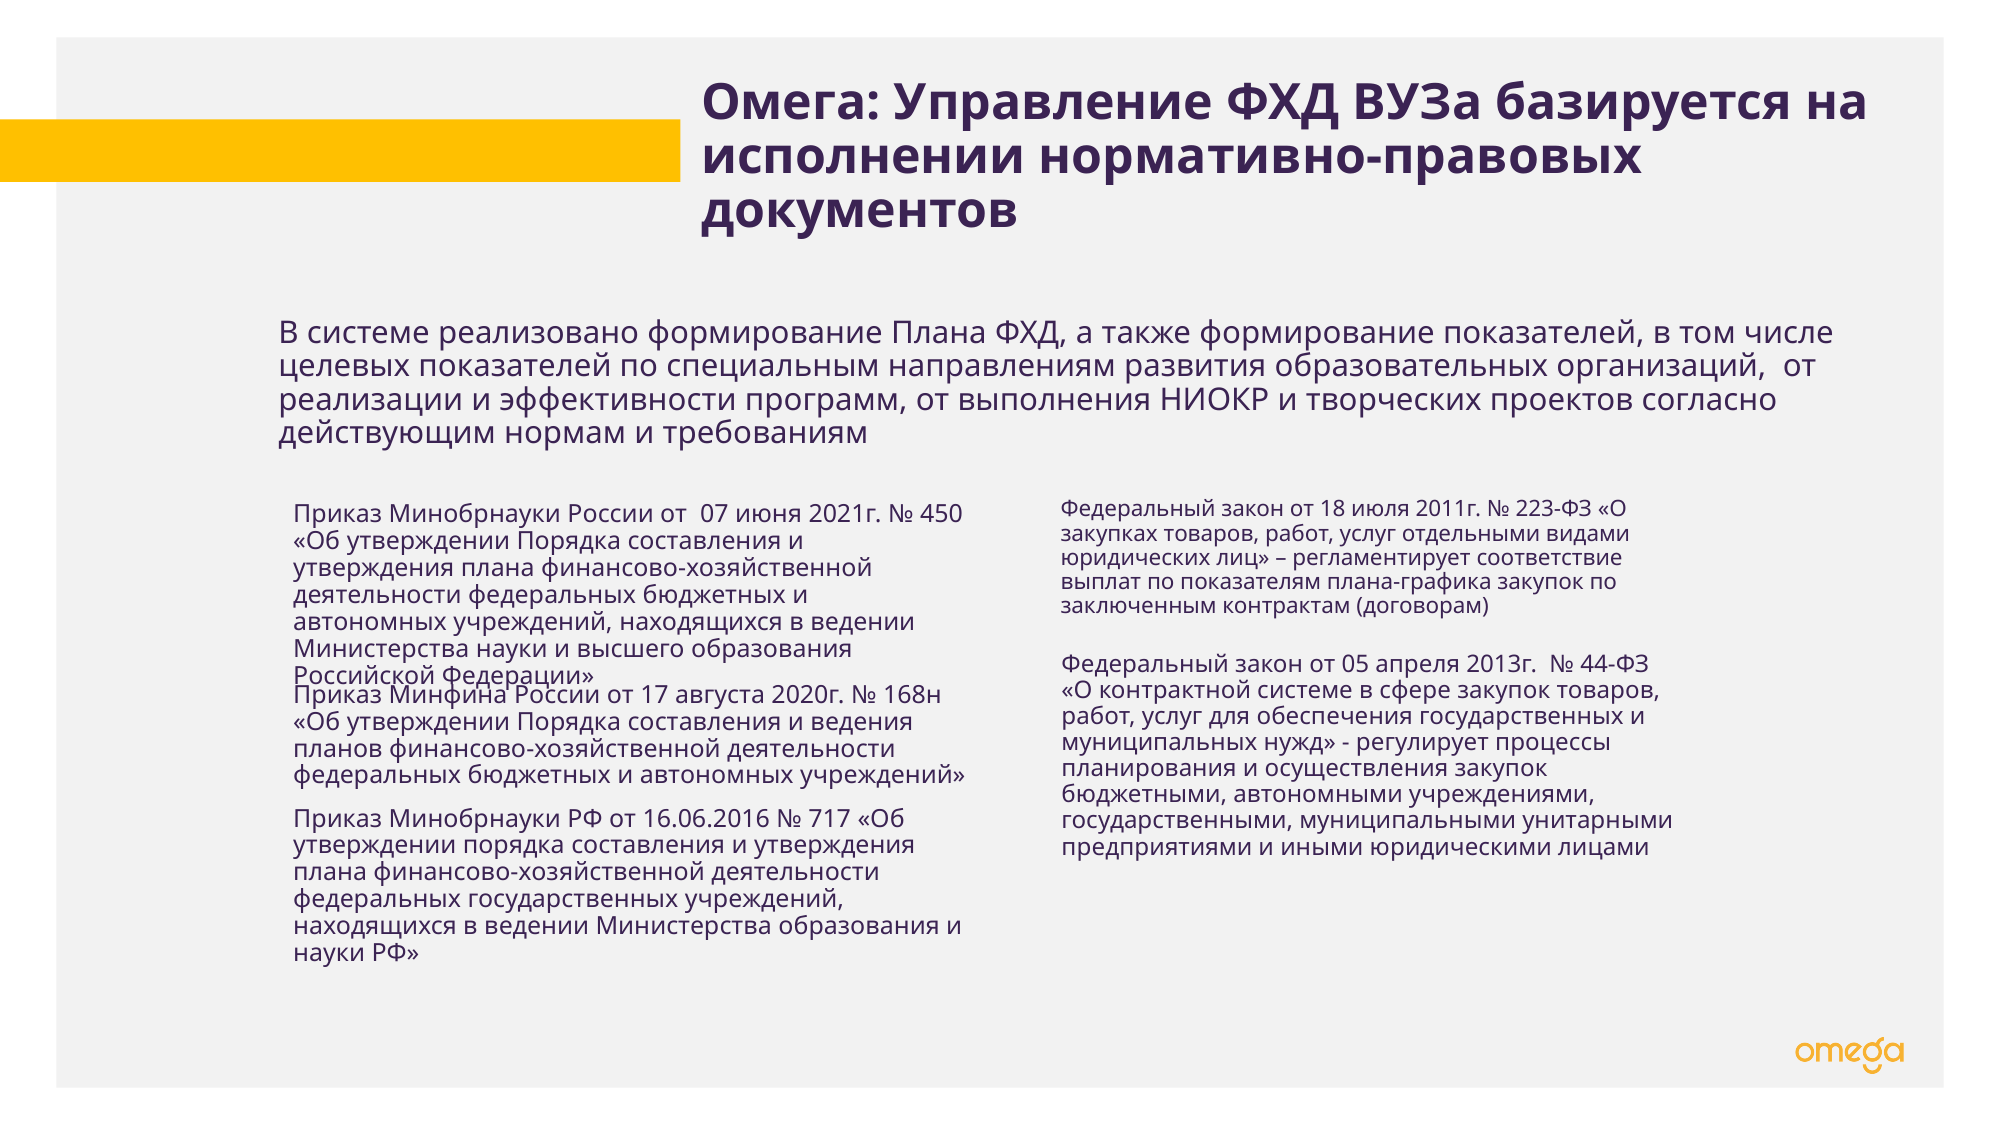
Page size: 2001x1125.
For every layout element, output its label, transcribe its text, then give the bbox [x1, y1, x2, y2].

text_box [0, 118, 681, 183]
list Приказ Минобрнауки России от 07 июня 2021г. № 450 «Об утверждении Порядка составления и утверждения плана финансово-хозяйственной деятельности федеральных бюджетных и автономных учреждений, находящихся в ведении Министерства науки и высшего образования Российской Федерации» [278, 539, 982, 674]
text_box Приказ Минфина России от 17 августа 2020г. № 168н «Об утверждении Порядка составления и ведения планов финансово-хозяйственной деятельности федеральных бюджетных и автономных учреждений» [278, 674, 982, 798]
text_box Федеральный закон от 05 апреля 2013г. № 44-ФЗ «О контрактной системе в сфере закупок товаров, работ, услуг для обеспечения государственных и муниципальных нужд» - регулирует процессы планирования и осуществления закупок бюджетными, автономными учреждениями, государственными, муниципальными унитарными предприятиями и иными юридическими лицами [1046, 643, 1691, 875]
text_box Федеральный закон от 18 июля 2011г. № 223-ФЗ «О закупках товаров, работ, услуг отдельными видами юридических лиц» – регламентирует соответствие выплат по показателям плана-графика закупок по заключенным контрактам (договорам) [1045, 444, 1666, 630]
text_box Приказ Минобрнауки РФ от 16.06.2016 № 717 «Об утверждении порядка составления и утверждения плана финансово-хозяйственной деятельности федеральных государственных учреждений, находящихся в ведении Министерства образования и науки РФ» [278, 798, 985, 969]
title Омега: Управление ФХД ВУЗа базируется на исполнении нормативно-правовых документов [686, 64, 1959, 251]
text_box В системе реализовано формирование Плана ФХД, а также формирование показателей, в том числе целевых показателей по специальным направлениям развития образовательных организаций, от реализации и эффективности программ, от выполнения НИОКР и творческих проектов согласно действующим нормам и требованиям [263, 257, 1974, 539]
text_box [55, 36, 1945, 1089]
picture [1790, 1032, 1911, 1078]
